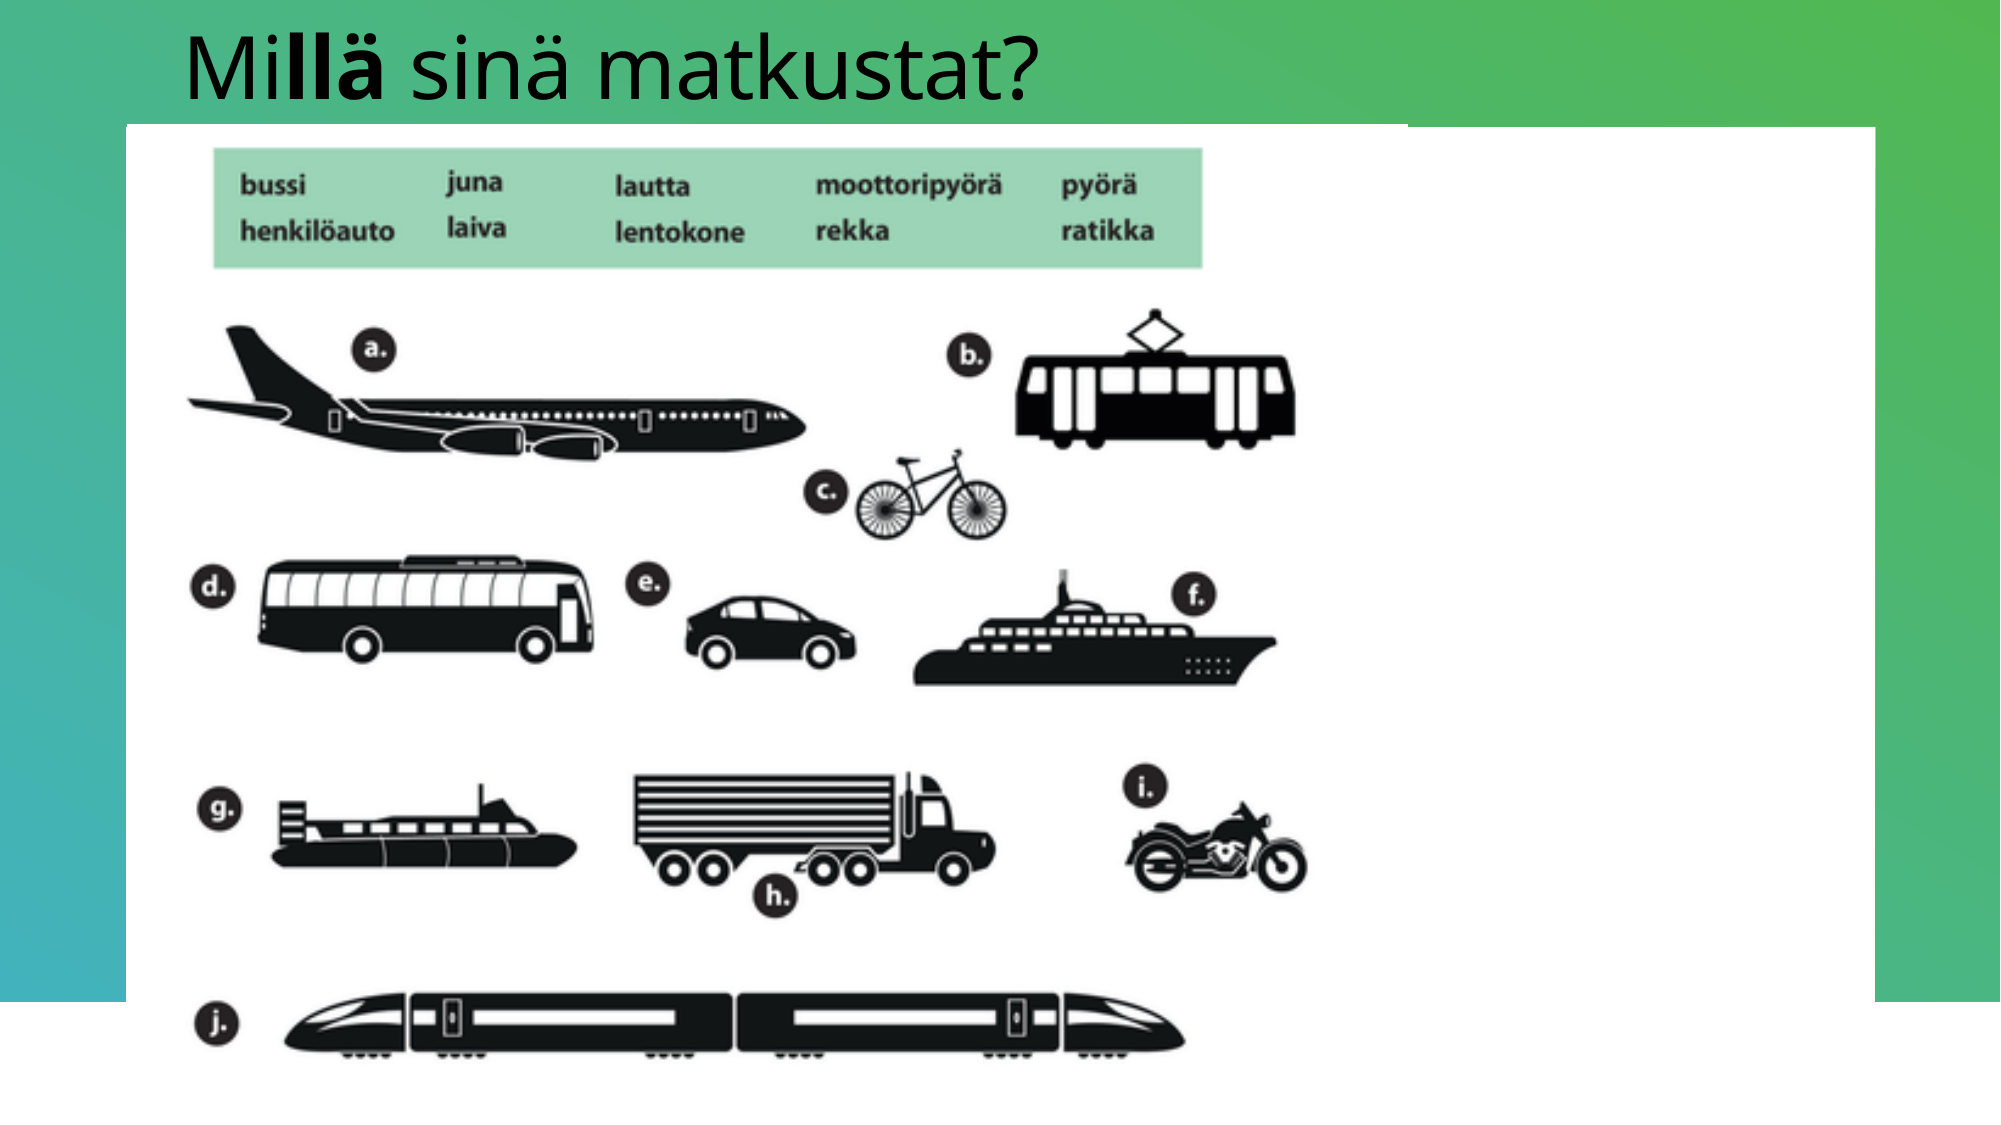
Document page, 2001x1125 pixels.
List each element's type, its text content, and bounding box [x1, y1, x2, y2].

title Millä sinä matkustat? [168, 11, 1492, 141]
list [127, 124, 1408, 1111]
